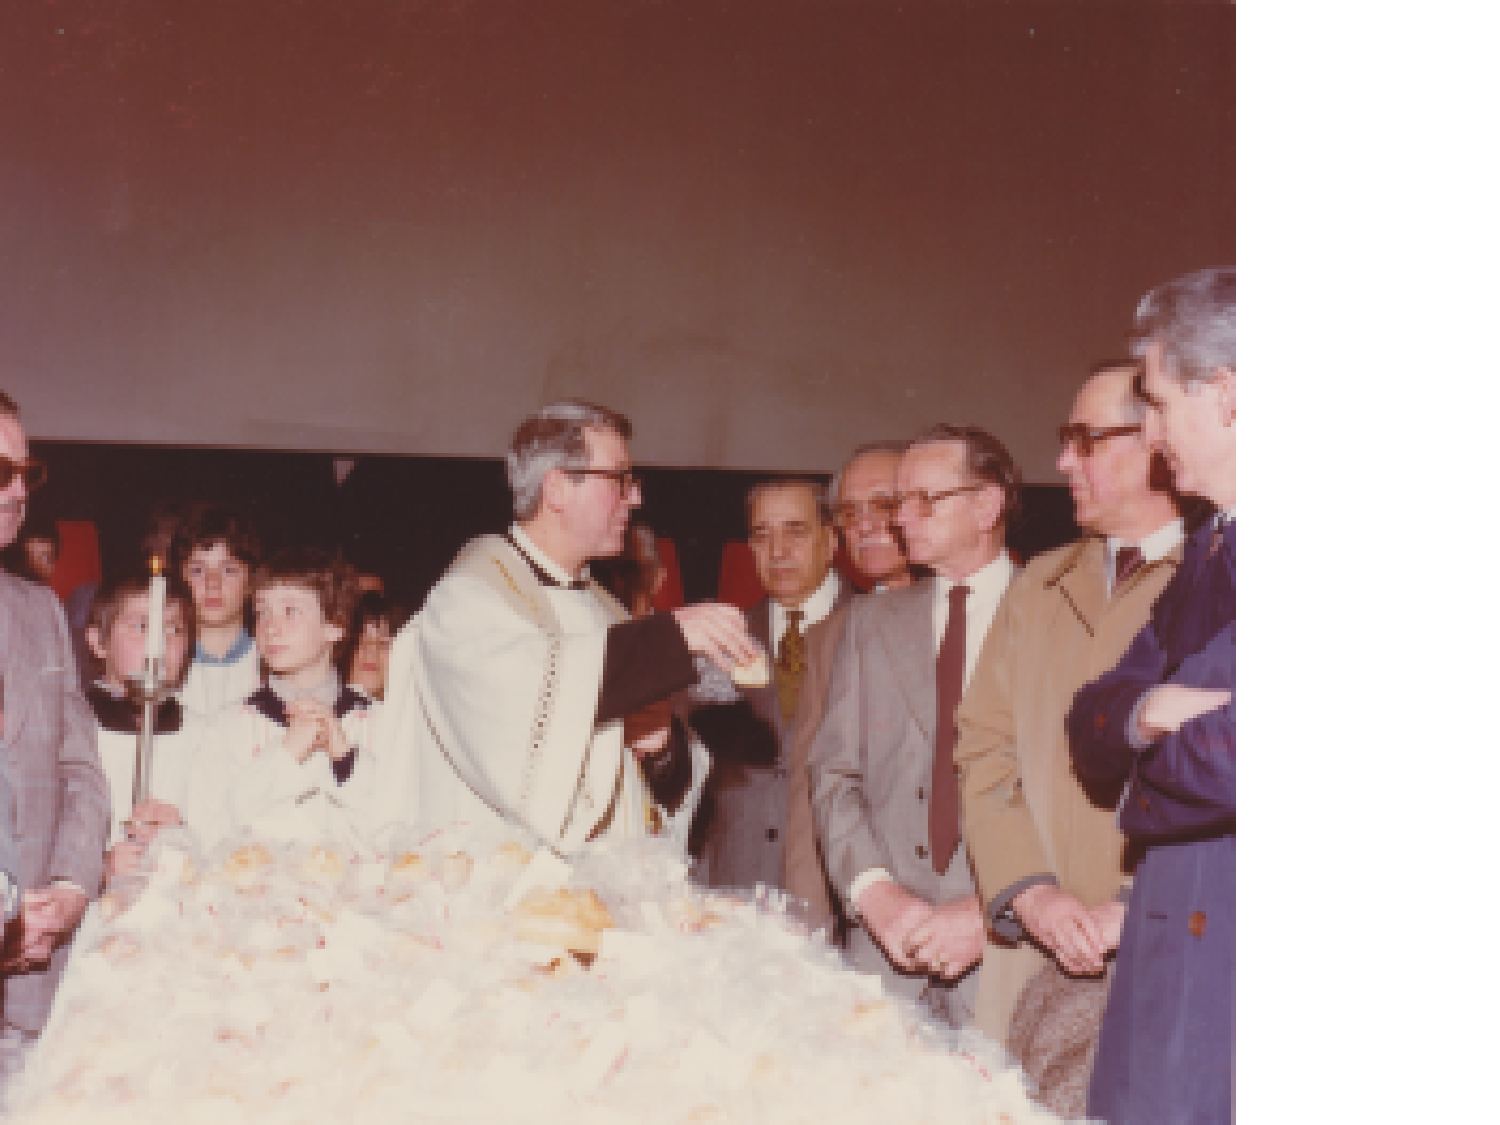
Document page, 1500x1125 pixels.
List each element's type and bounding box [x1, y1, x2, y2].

list [0, 0, 1236, 1125]
